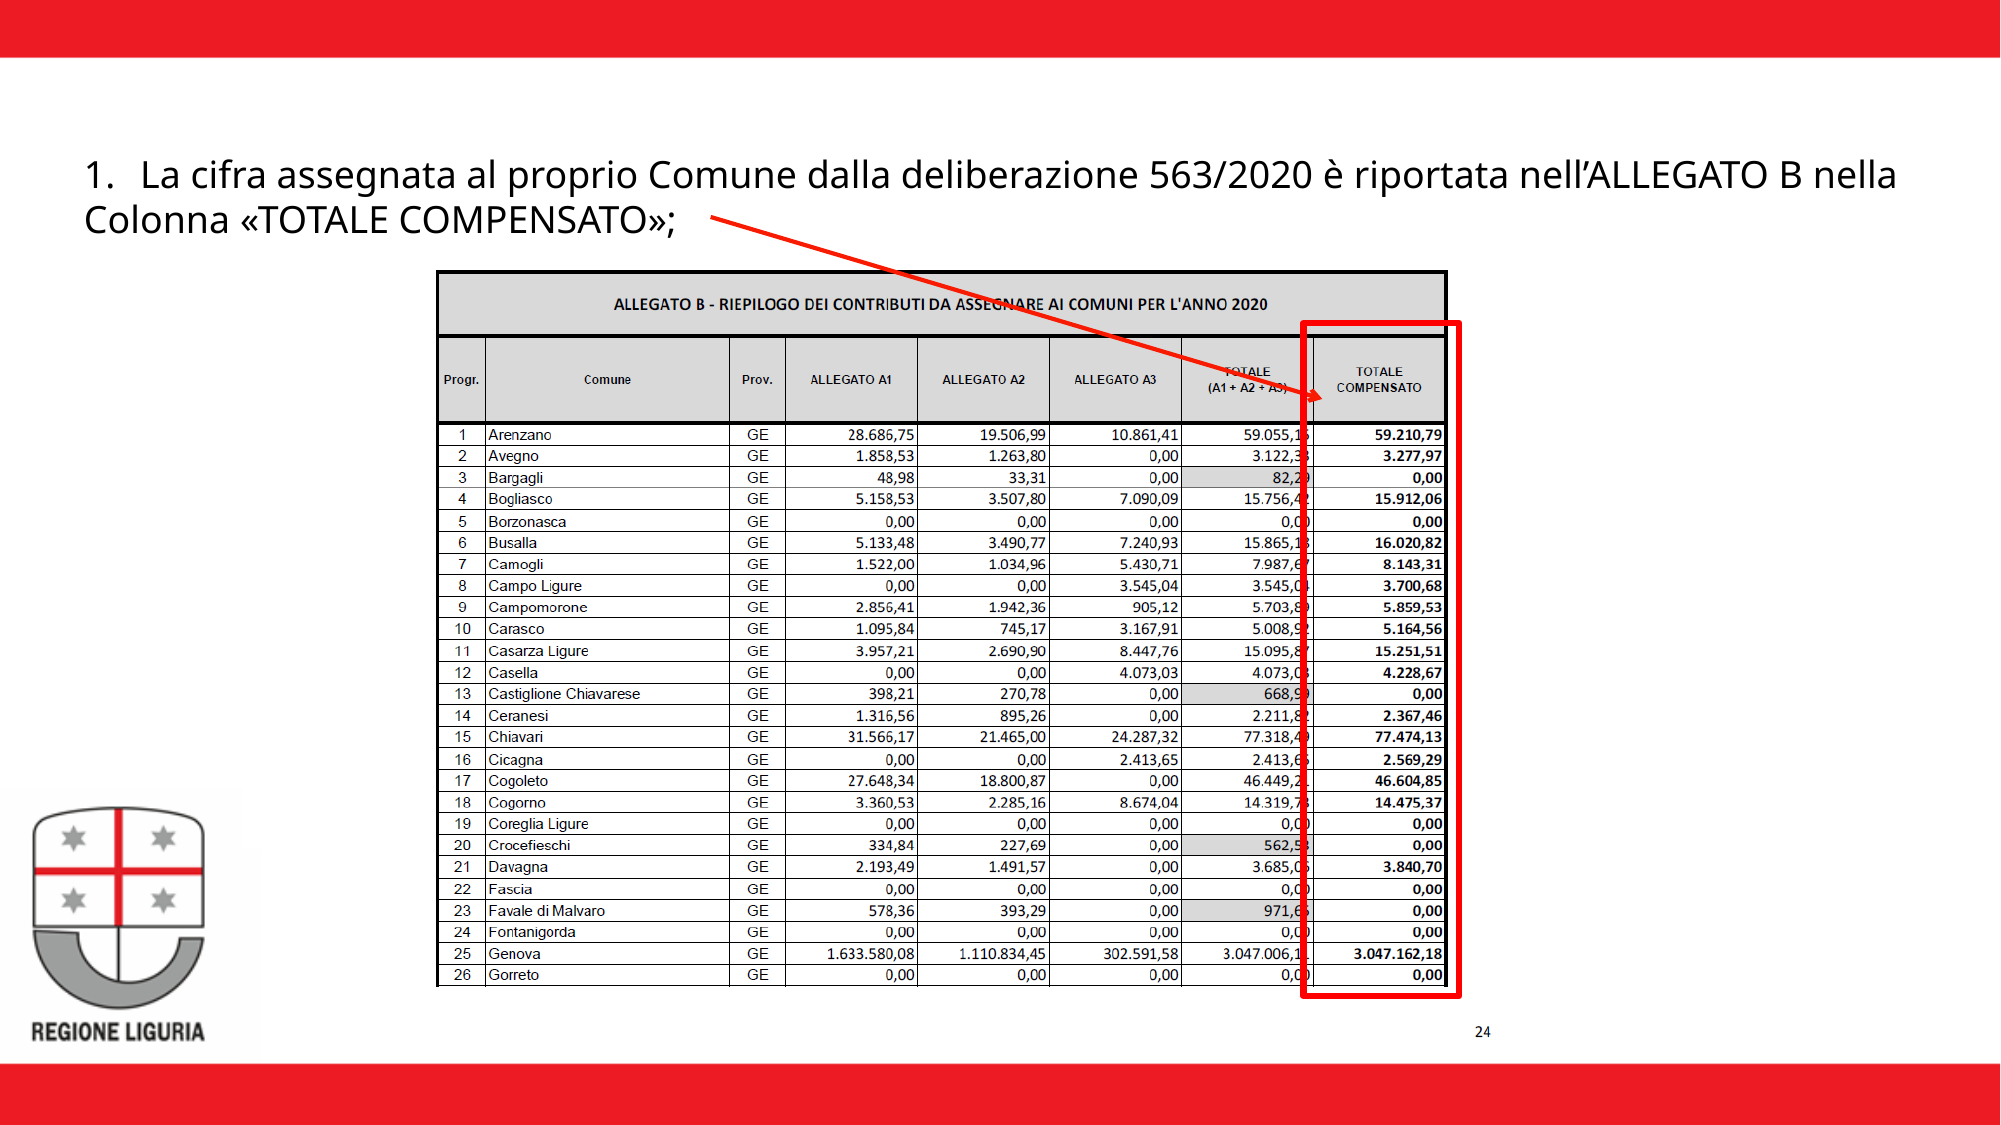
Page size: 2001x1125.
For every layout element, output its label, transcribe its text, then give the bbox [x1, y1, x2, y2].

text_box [710, 216, 1323, 400]
picture [0, 0, 2001, 1125]
text_box La cifra assegnata al proprio Comune dalla deliberazione 563/2020 è riportata nell’ALLEGATO B nella Colonna «TOTALE COMPENSATO»; [69, 144, 1925, 249]
